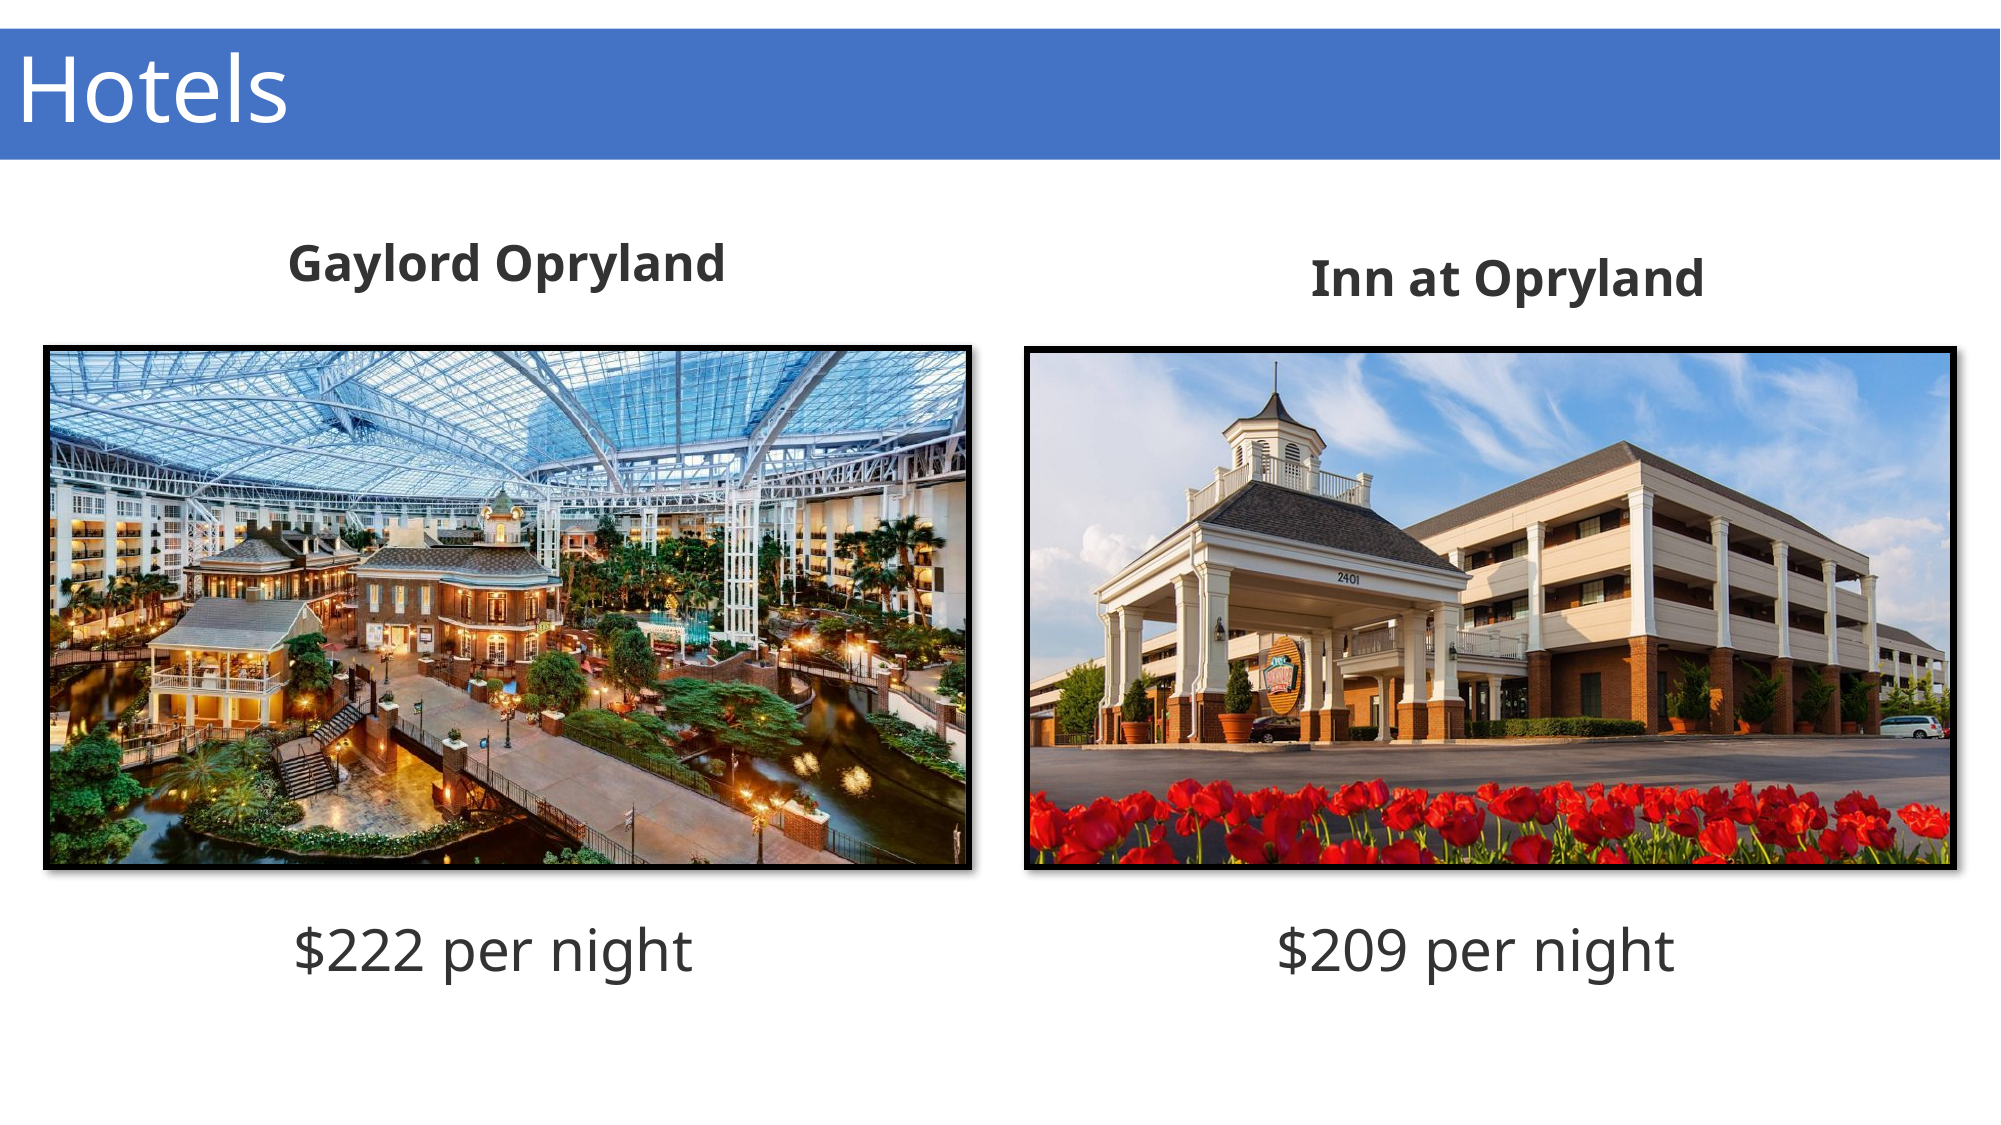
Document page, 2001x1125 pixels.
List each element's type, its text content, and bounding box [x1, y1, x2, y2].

text_box Inn at Opryland [1117, 239, 1901, 345]
picture [49, 350, 966, 864]
picture [1030, 352, 1951, 864]
text_box Hotels [0, 28, 2000, 160]
text_box $222 per night [278, 905, 737, 991]
text_box Gaylord Opryland [8, 222, 1007, 438]
text_box $209 per night [1261, 905, 1720, 991]
